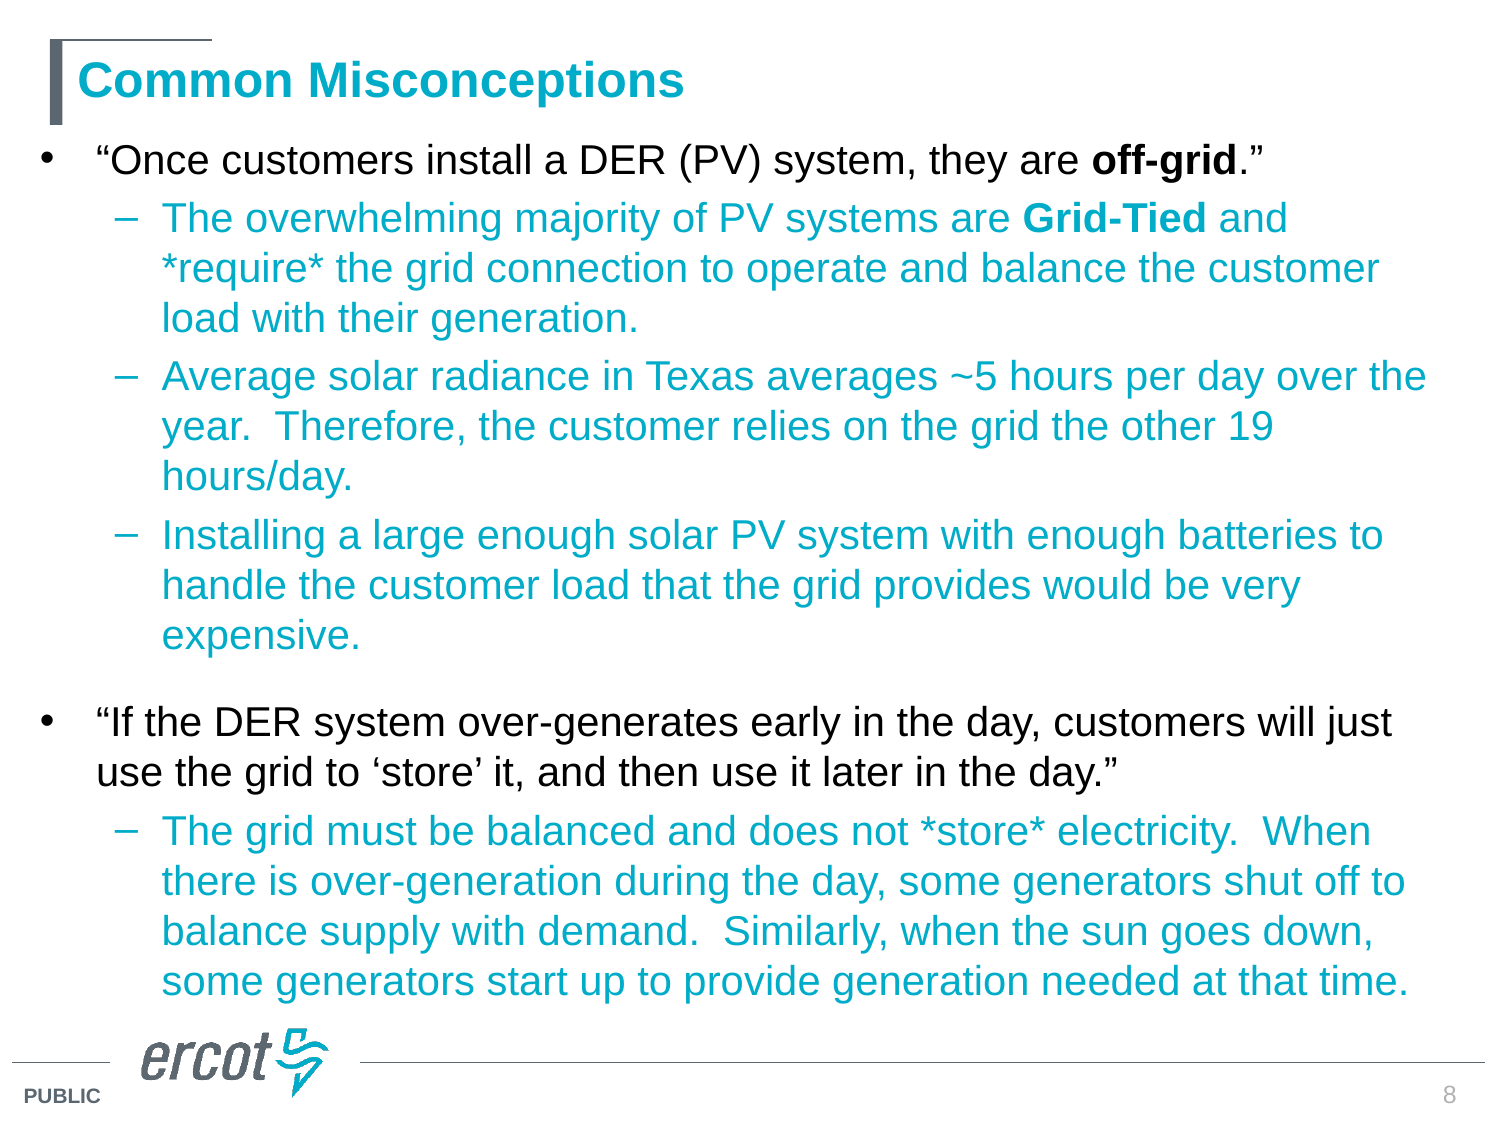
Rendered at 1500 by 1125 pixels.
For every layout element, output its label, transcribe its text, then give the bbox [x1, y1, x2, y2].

list “Once customers install a DER (PV) system, they are off-grid.” The overwhelming majority of PV systems are Grid-Tied and *require* the grid connection to operate and balance the customer load with their generation. Average solar radiance in Texas averages ~5 hours per day over the year. Therefore, the customer relies on the grid the other 19 hours/day. Installing a large enough solar PV system with enough batteries to handle the customer load that the grid provides would be very expensive. “If the DER system over-generates early in the day, customers will just use the grid to ‘store’ it, and then use it later in the day.” The grid must be balanced and does not *store* electricity. When there is over-generation during the day, some generators shut off to balance supply with demand. Similarly, when the sun goes down, some generators start up to provide generation needed at that time. [24, 125, 1475, 1050]
title Common Misconceptions [62, 39, 1450, 125]
picture [137, 1050, 332, 1100]
slide_number 8 [1412, 1076, 1488, 1112]
